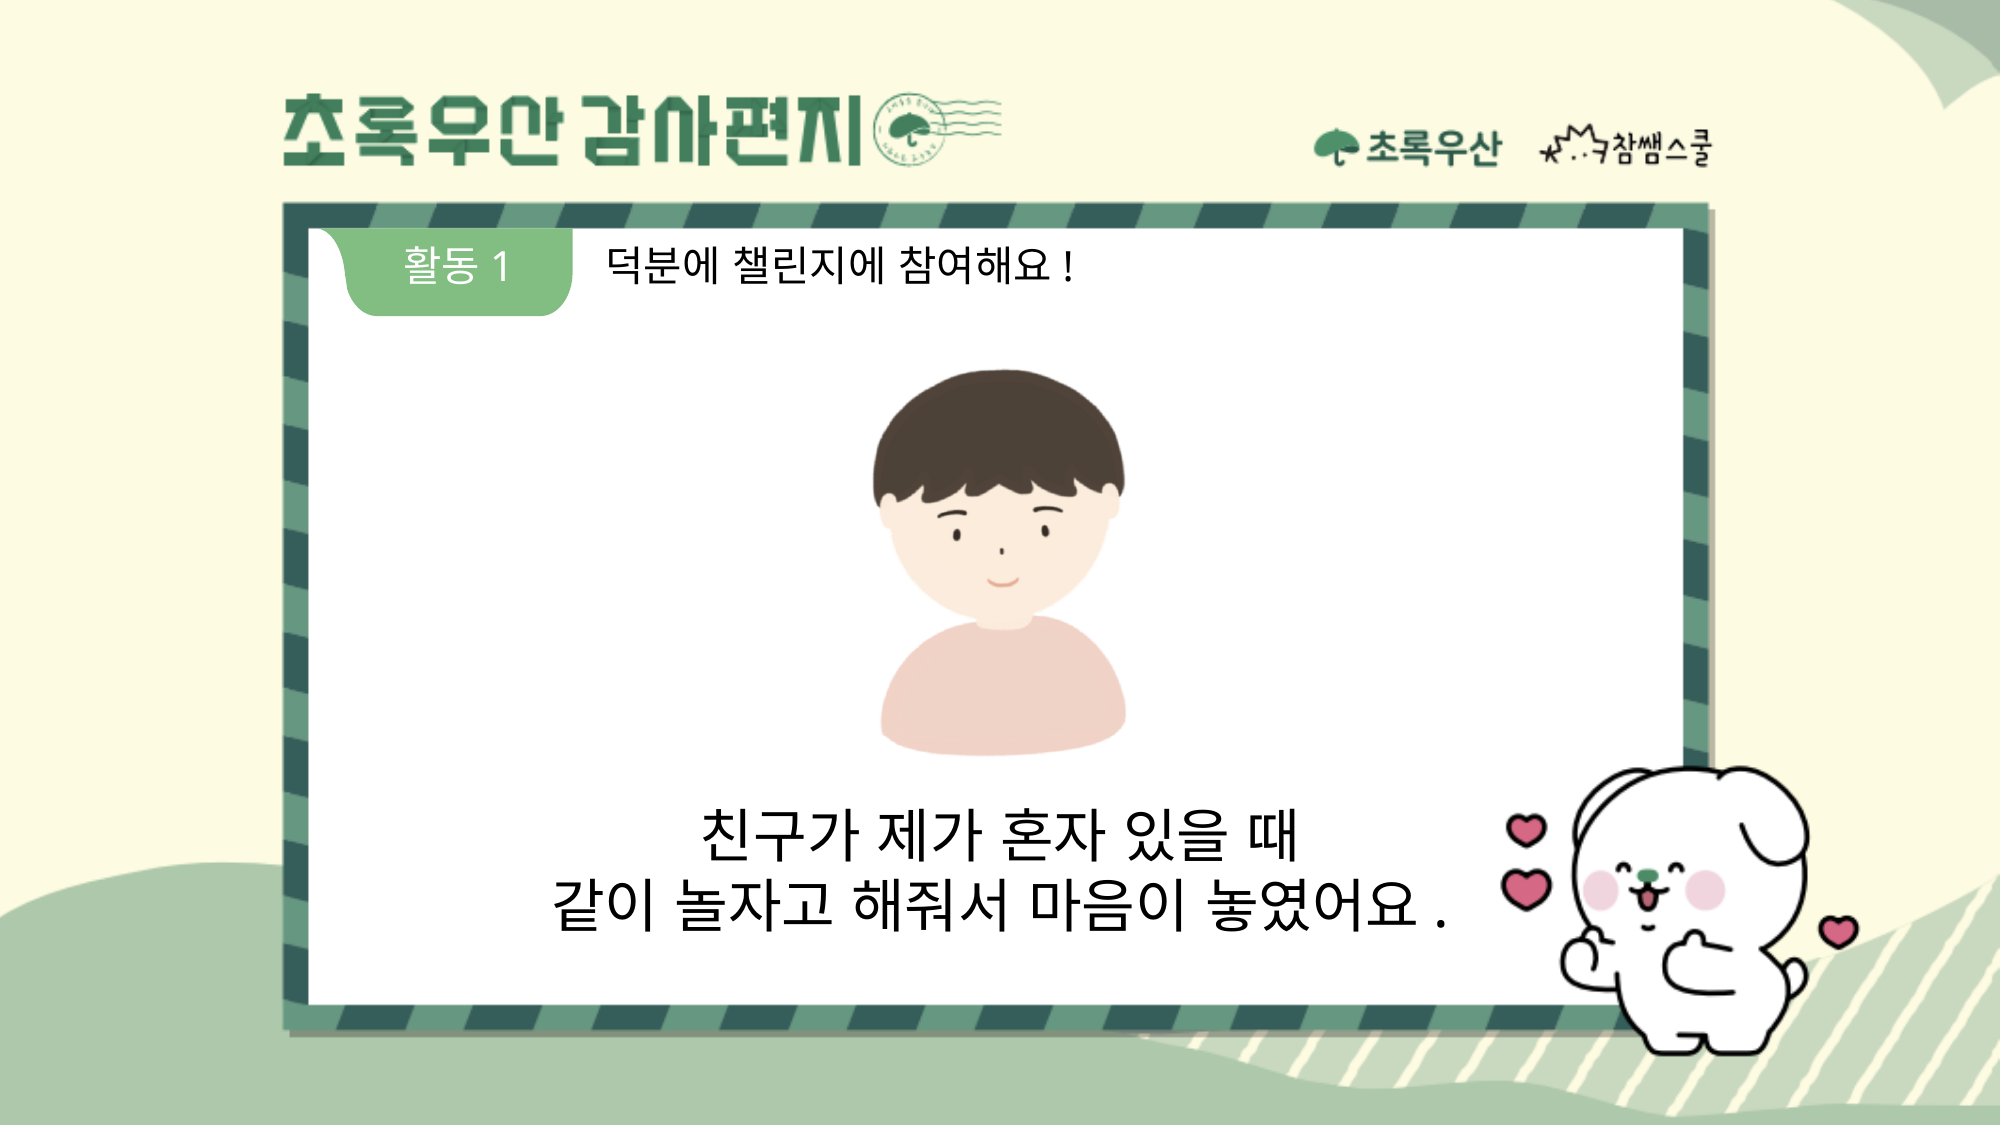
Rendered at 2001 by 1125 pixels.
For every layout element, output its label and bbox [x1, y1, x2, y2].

text_box [318, 228, 573, 317]
picture [0, 0, 2000, 1125]
